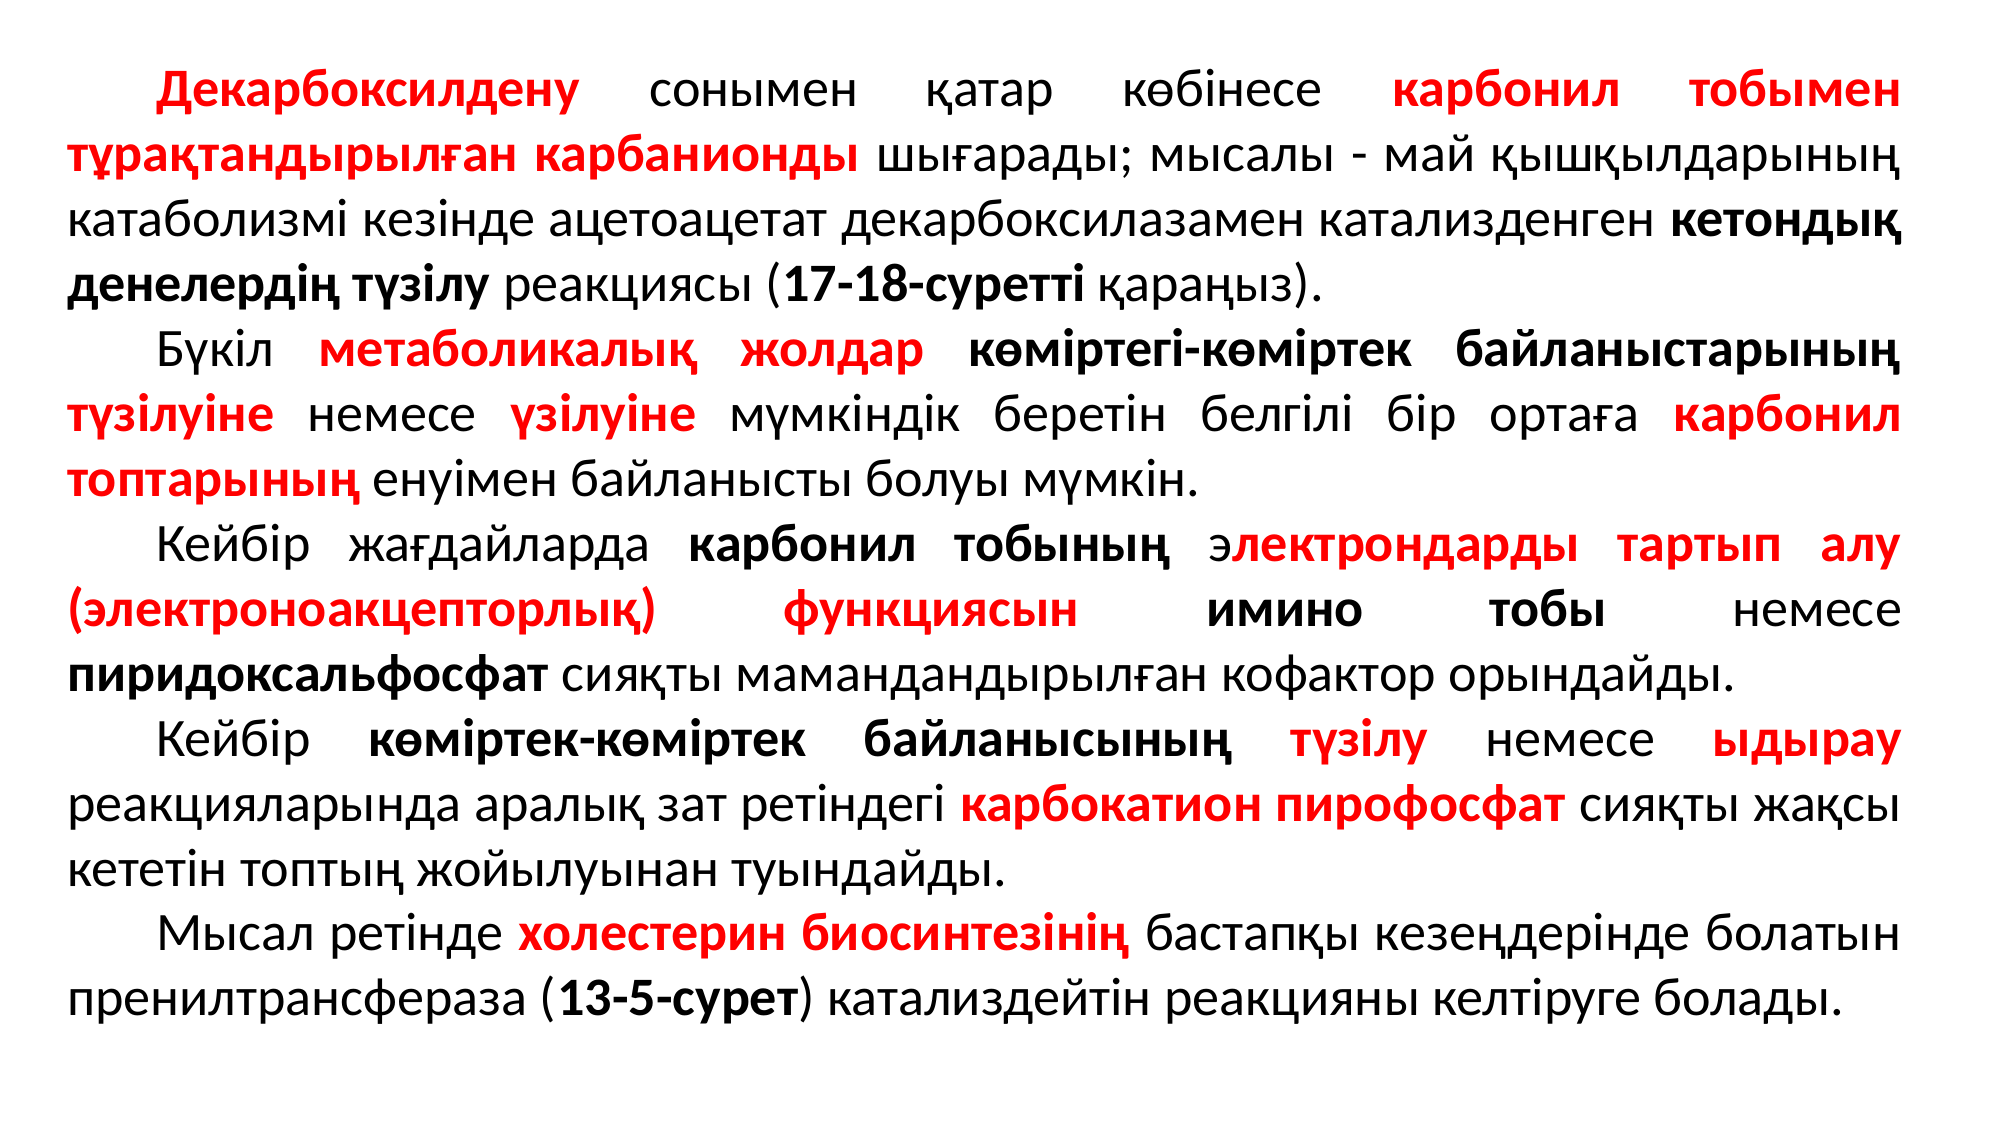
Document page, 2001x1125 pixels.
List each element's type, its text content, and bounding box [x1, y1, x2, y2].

text_box Декарбоксилдену сонымен қатар көбінесе карбонил тобымен тұрақтандырылған карбанионды шығарады; мысалы - май қышқылдарының катаболизмі кезінде ацетоацетат декарбоксилазамен катализденген кетондық денелердің түзілу реакциясы (17-18-суретті қараңыз). Бүкіл метаболикалық жолдар көміртегі-көміртек байланыстарының түзілуіне немесе үзілуіне мүмкіндік беретін белгілі бір ортаға карбонил топтарының енуімен байланысты болуы мүмкін. Кейбір жағдайларда карбонил тобының электрондарды тартып алу (электроноакцепторлық) функциясын имино тобы немесе пиридоксальфосфат сияқты мамандандырылған кофактор орындайды. Кейбір көміртек-көміртек байланысының түзілу немесе ыдырау реакцияларында аралық зат ретіндегі карбокатион пирофосфат сияқты жақсы кететін топтың жойылуынан туындайды. Мысал ретінде холестерин биосинтезінің бастапқы кезеңдерінде болатын пренилтрансфераза (13-5-сурет) катализдейтін реакцияны келтіруге болады. [52, 44, 1917, 1034]
